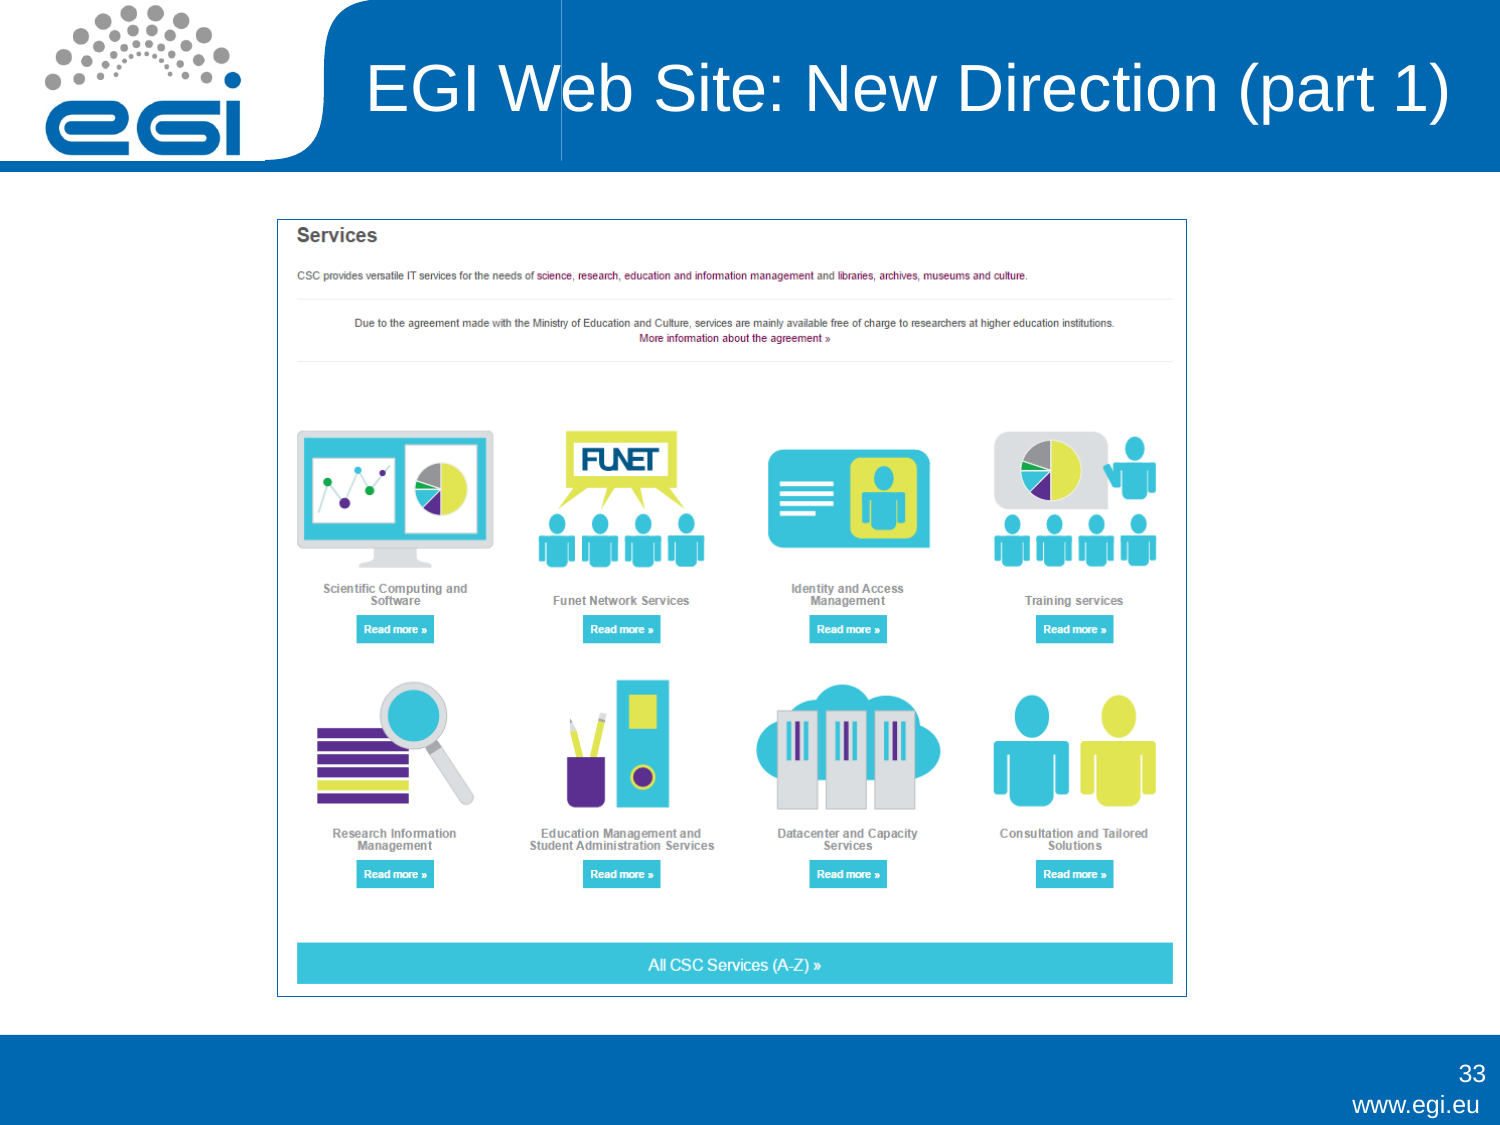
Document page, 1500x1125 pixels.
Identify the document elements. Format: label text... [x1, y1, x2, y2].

title EGI Web Site: New Direction (part 1) [348, 19, 1471, 161]
picture [0, 0, 265, 161]
picture [277, 219, 1188, 997]
slide_number 33 [1151, 1042, 1500, 1103]
